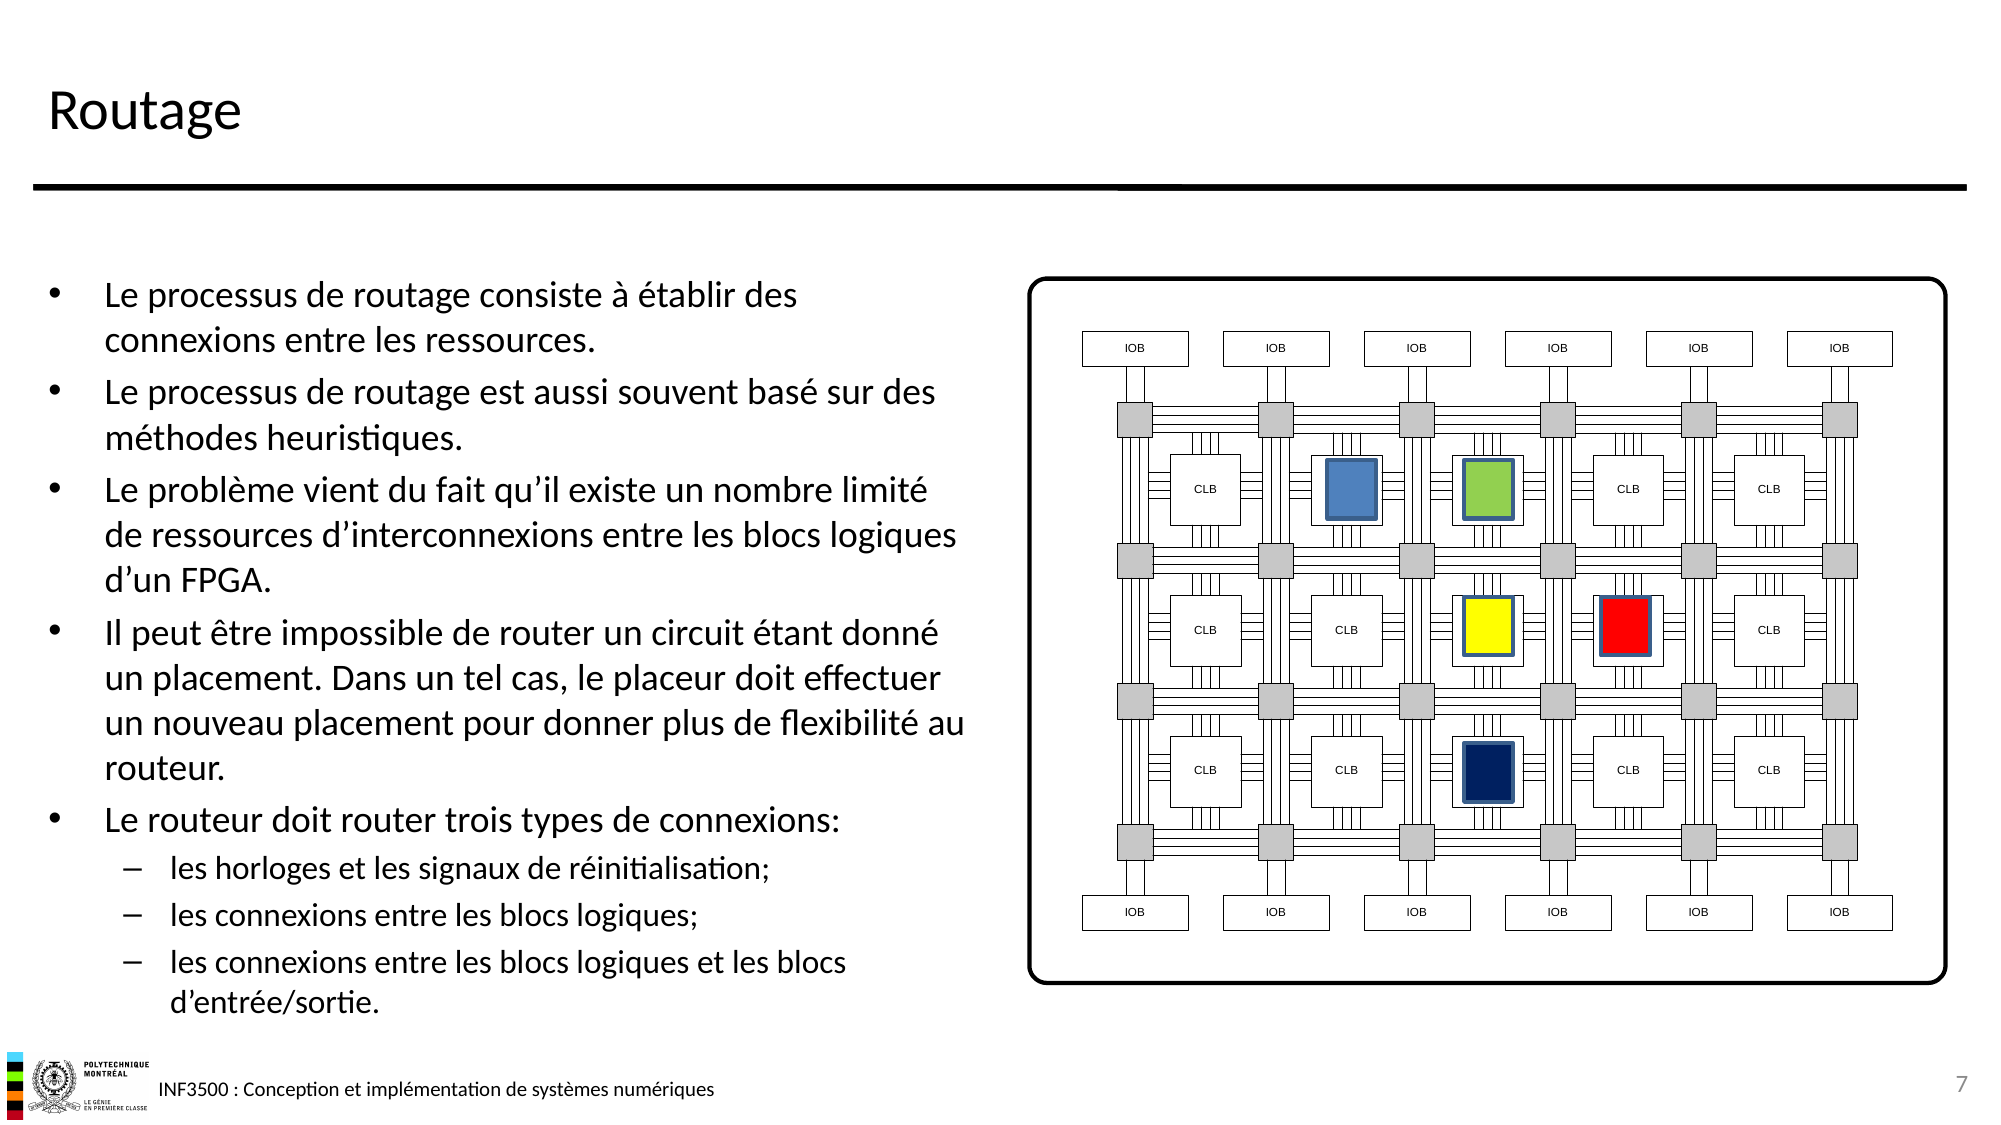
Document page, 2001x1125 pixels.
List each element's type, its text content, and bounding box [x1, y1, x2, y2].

picture [7, 1052, 149, 1120]
title Routage [33, 24, 1967, 188]
slide_number 7 [1883, 1052, 1984, 1113]
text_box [1024, 273, 1951, 988]
list Le processus de routage consiste à établir des connexions entre les ressources. Le processus de routage est aussi souvent basé sur des méthodes heuristiques. Le problème vient du fait qu’il existe un nombre limité de ressources d’interconnexions entre les blocs logiques d’un FPGA. Il peut être impossible de router un circuit étant donné un placement. Dans un tel cas, le placeur doit effectuer un nouveau placement pour donner plus de flexibilité au routeur. Le routeur doit router trois types de connexions: les horloges et les signaux de réinitialisation; les connexions entre les blocs logiques; les connexions entre les blocs logiques et les blocs d’entrée/sortie. [33, 262, 984, 1026]
